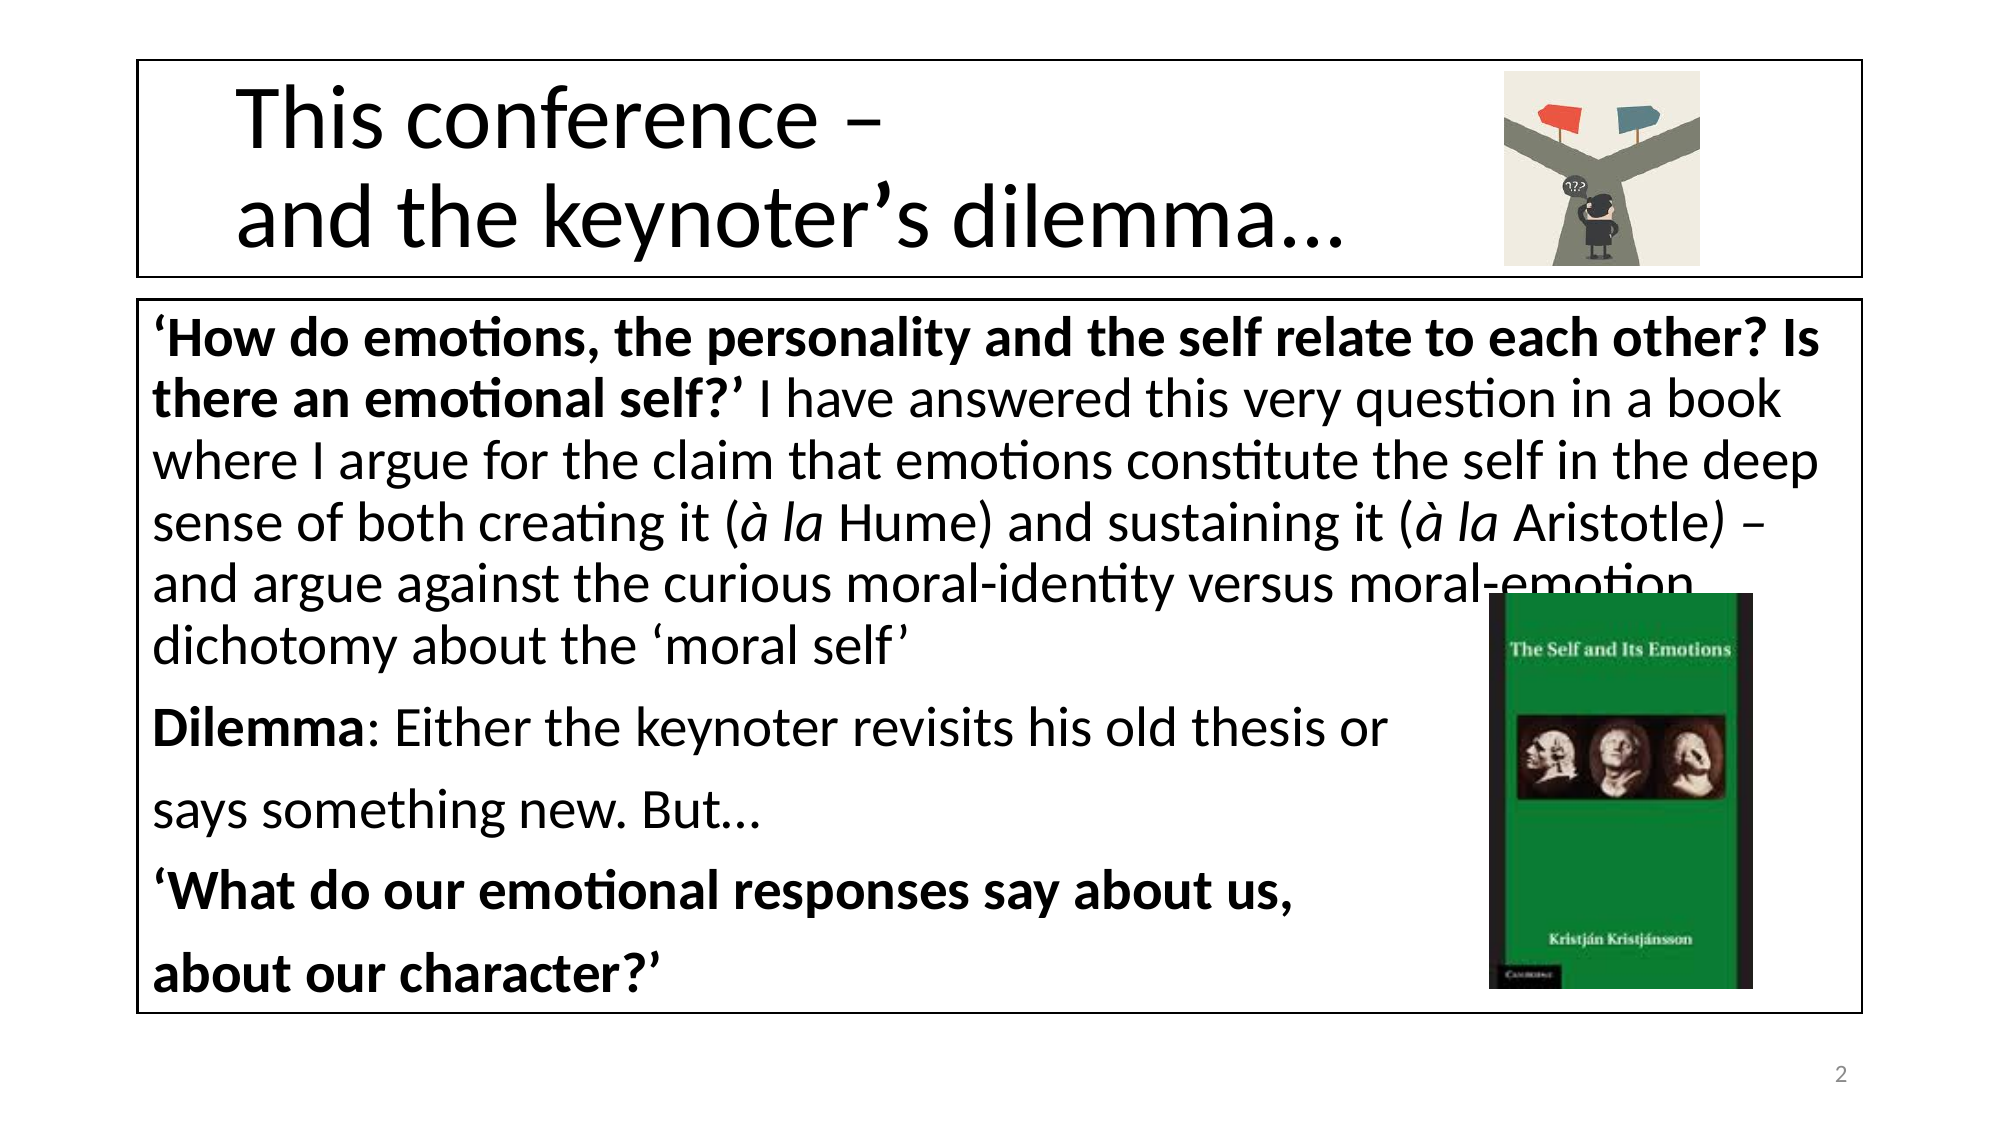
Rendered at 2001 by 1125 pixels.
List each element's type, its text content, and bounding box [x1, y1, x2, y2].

picture [1504, 71, 1700, 266]
list ‘How do emotions, the personality and the self relate to each other? Is there an emotional self?’ I have answered this very question in a book where I argue for the claim that emotions constitute the self in the deep sense of both creating it (à la Hume) and sustaining it (à la Aristotle) – and argue against the curious moral-identity versus moral-emotion dichotomy about the ‘moral self’ Dilemma: Either the keynoter revisits his old thesis or says something new. But… ‘What do our emotional responses say about us, about our character?’ [136, 298, 1863, 1014]
title This conference – and the keynoter’s dilemma... [136, 59, 1863, 278]
slide_number 2 [1412, 1042, 1863, 1103]
picture [1489, 593, 1753, 989]
